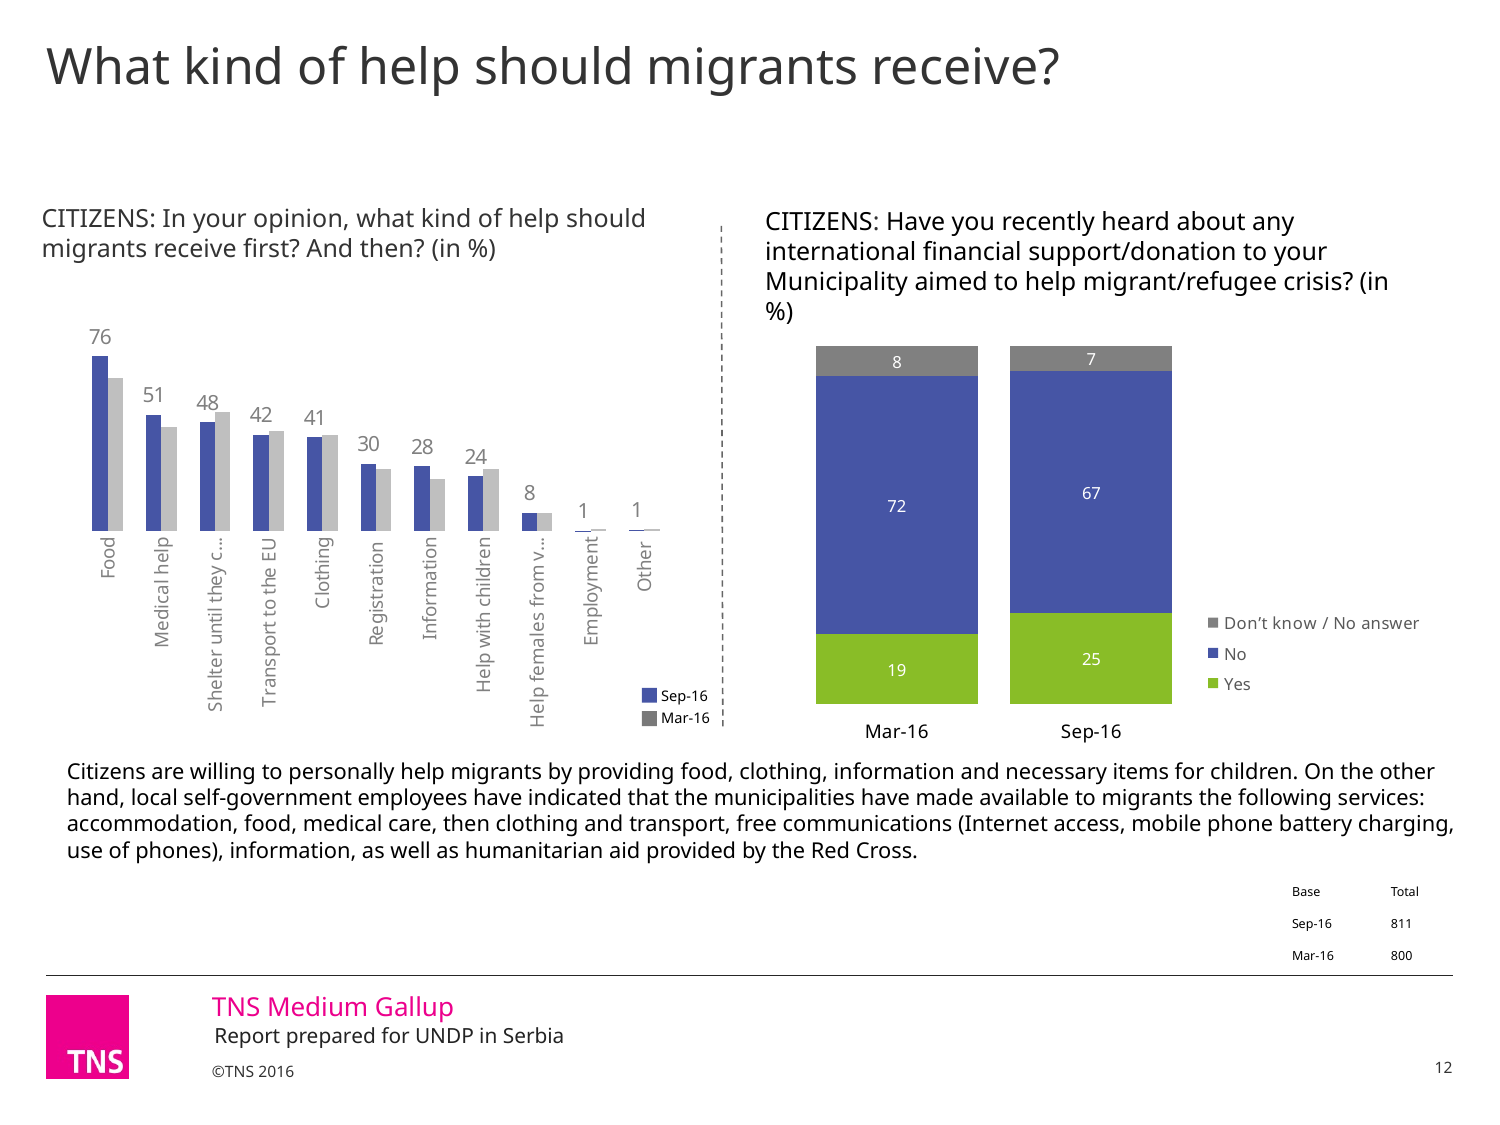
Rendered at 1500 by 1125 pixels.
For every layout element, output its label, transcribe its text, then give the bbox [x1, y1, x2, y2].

picture [46, 995, 129, 1079]
text_box CITIZENS: Have you recently heard about any international financial support/donation to your Municipality aimed to help migrant/refugee crisis? (in %) [750, 198, 1416, 323]
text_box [641, 679, 767, 755]
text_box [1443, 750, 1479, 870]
table_cell 811 [1376, 908, 1453, 940]
text_box Citizens are willing to personally help migrants by providing food, clothing, information and necessary items for children. On the other hand, local self-government employees have indicated that the municipalities have made available to migrants the following services: accommodation, food, medical care, then clothing and transport, free communications (Internet access, mobile phone battery charging, use of phones), information, as well as humanitarian aid provided by the Red Cross. [52, 750, 761, 870]
table_cell Sep-16 [1277, 908, 1376, 940]
chart [766, 342, 1439, 876]
table_cell 800 [1376, 940, 1453, 972]
title What kind of help should migrants receive? [46, 0, 1453, 170]
chart [25, 296, 688, 738]
slide_number 12 [1369, 1037, 1453, 1079]
list CITIZENS: In your opinion, what kind of help should migrants receive first? And then? (in %) [41, 167, 656, 292]
table_cell Mar-16 [1277, 940, 1376, 972]
table_header Base [1277, 883, 1376, 908]
table_header Total [1376, 876, 1453, 908]
